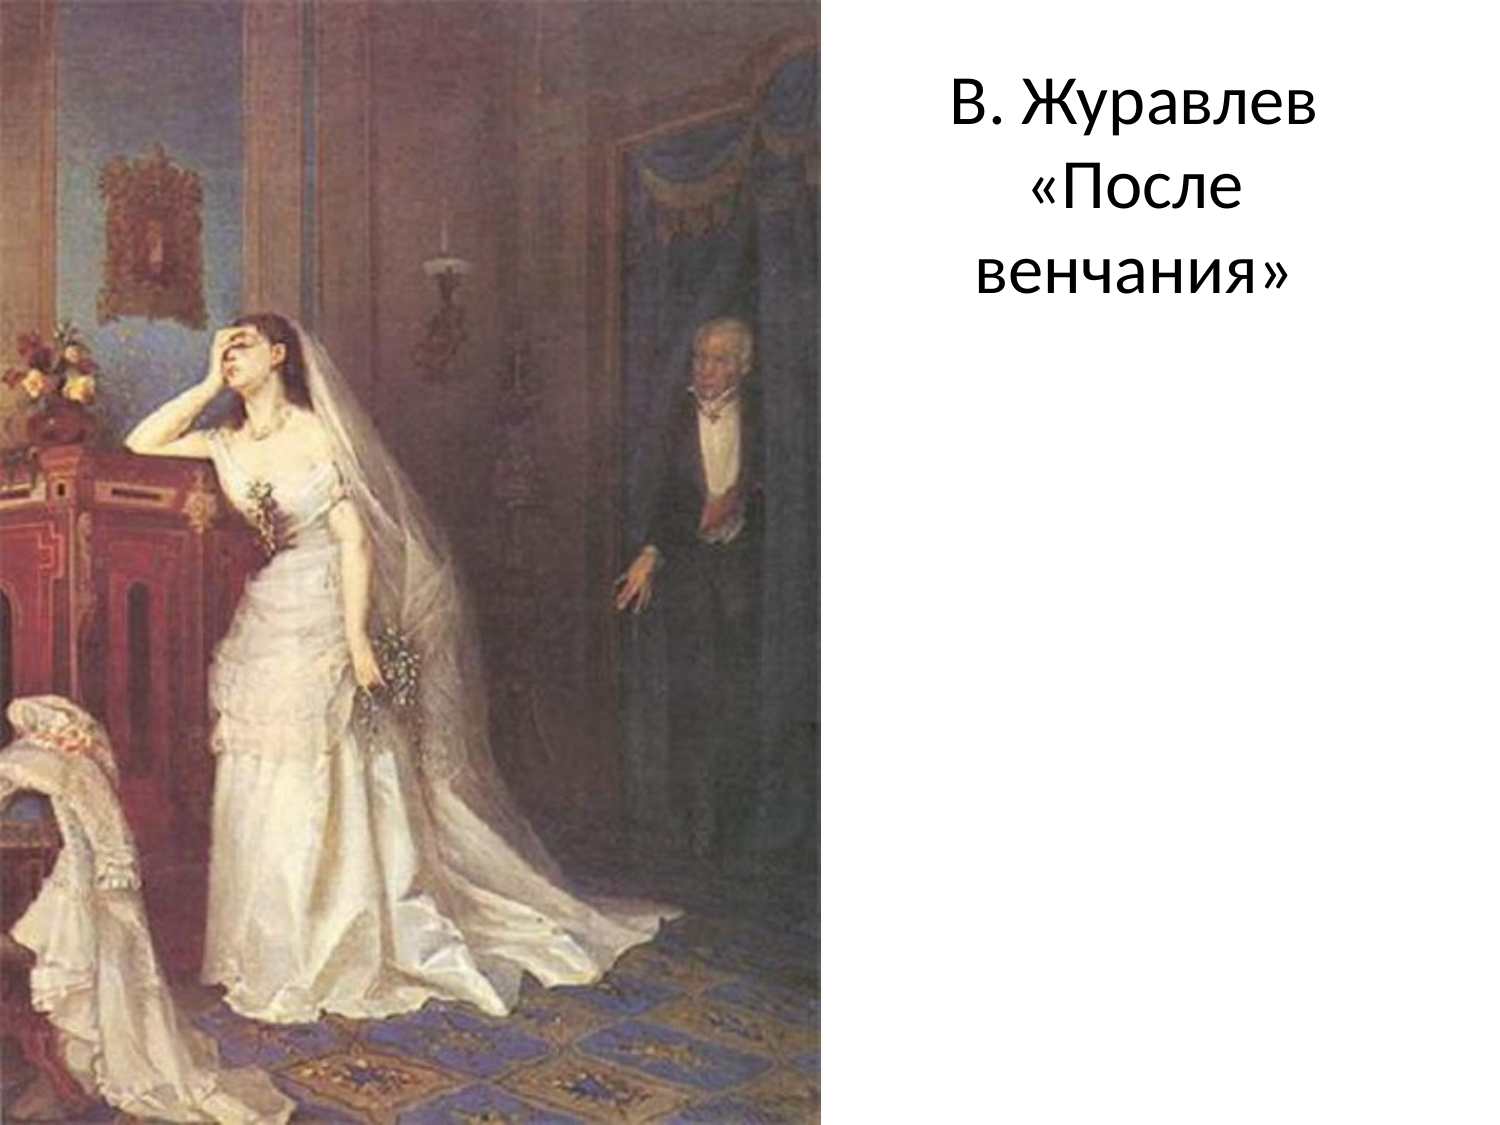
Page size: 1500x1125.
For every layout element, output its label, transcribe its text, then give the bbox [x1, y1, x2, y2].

picture [0, 0, 821, 1125]
text_box В. Журавлев «После венчания» [843, 45, 1425, 317]
